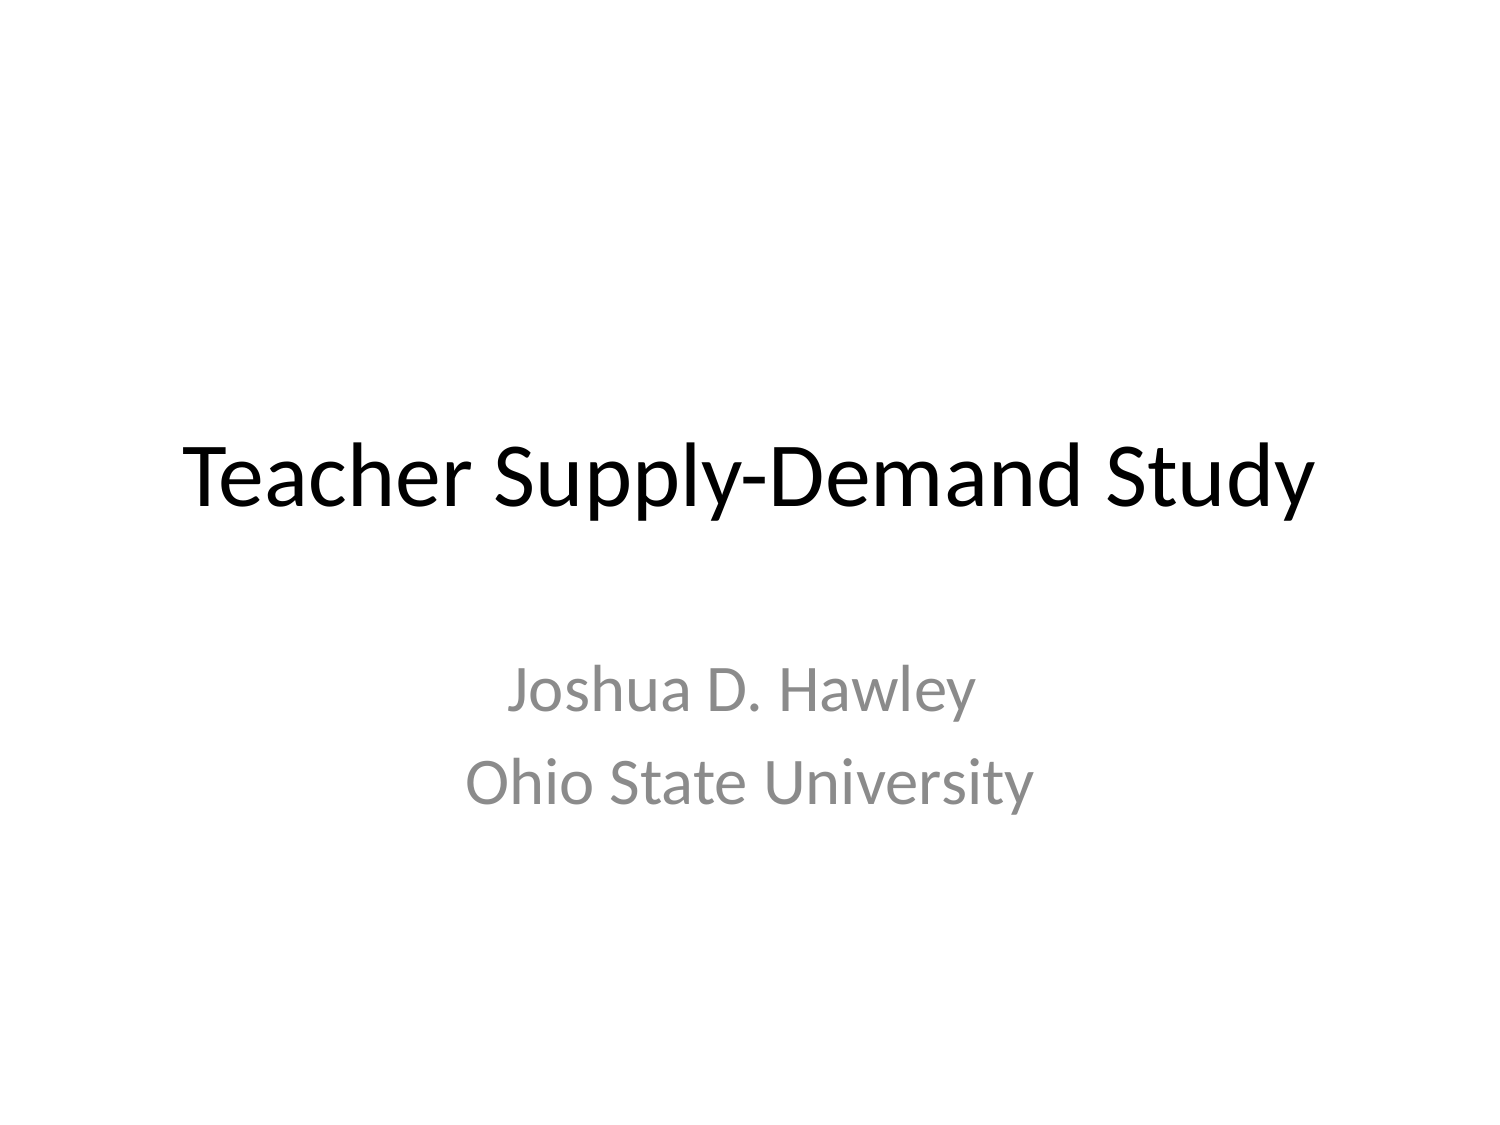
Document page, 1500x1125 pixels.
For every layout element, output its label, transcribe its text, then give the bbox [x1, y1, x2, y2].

subtitle Joshua D. Hawley Ohio State University [225, 637, 1275, 925]
title Teacher Supply-Demand Study [112, 349, 1388, 591]
